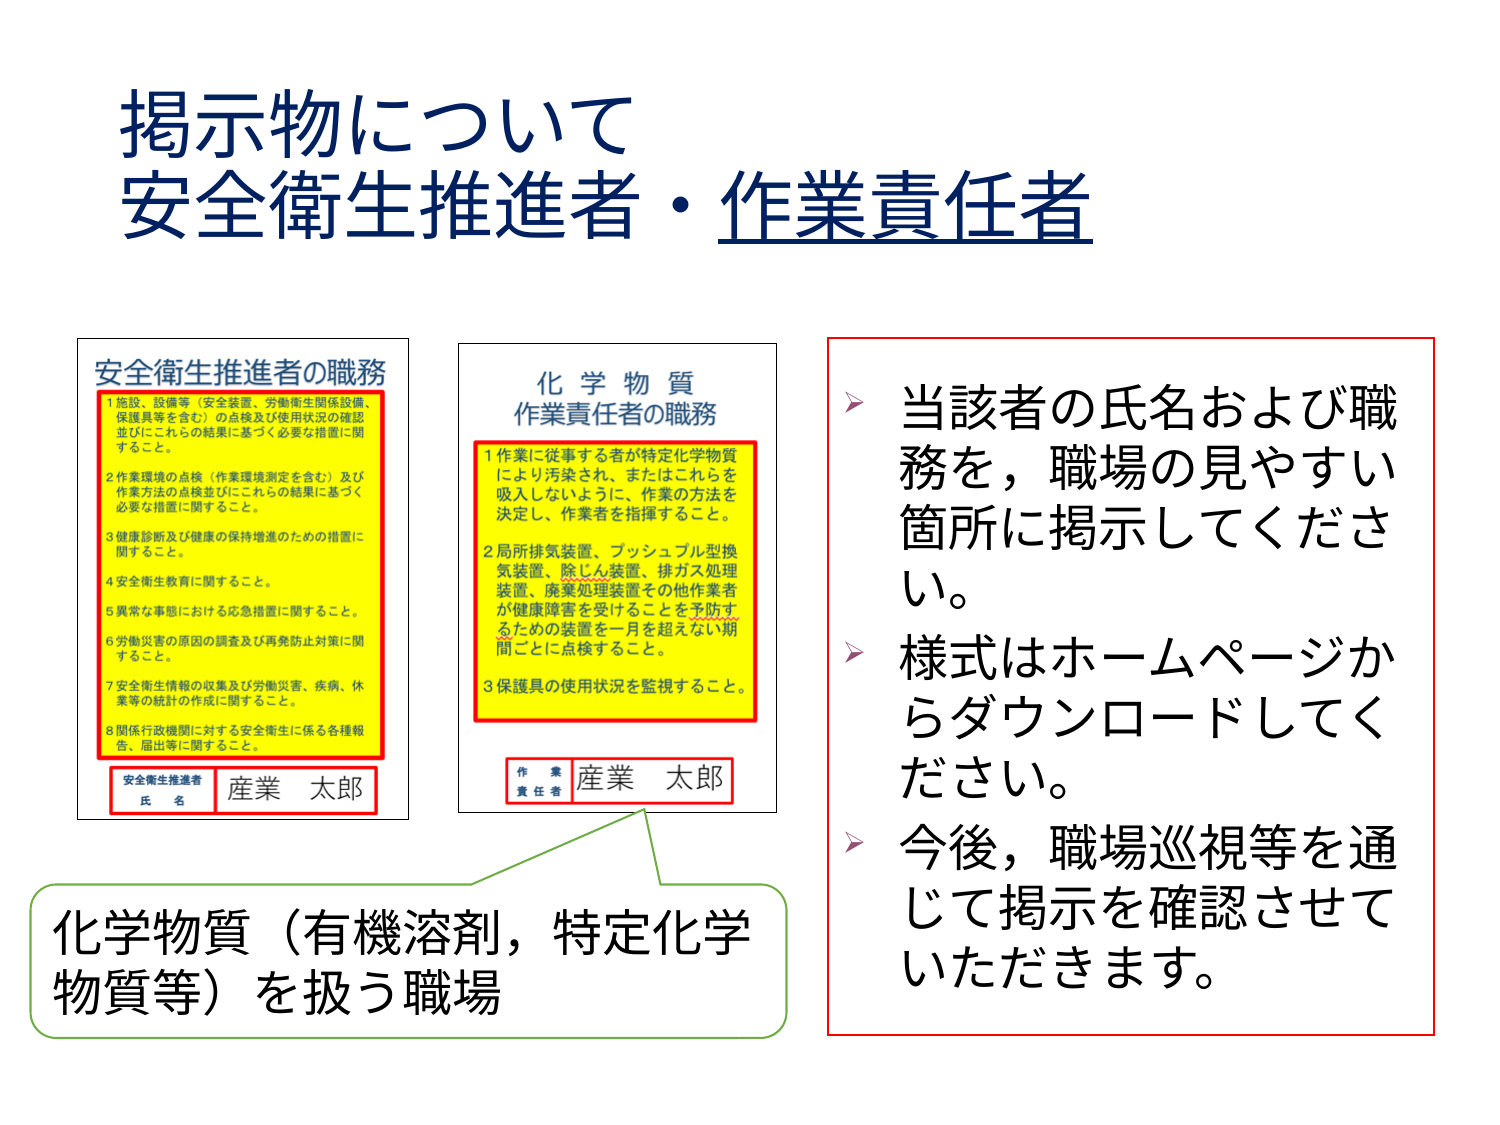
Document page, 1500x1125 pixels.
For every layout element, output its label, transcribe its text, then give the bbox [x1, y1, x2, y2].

text_box 化学物質（有機溶剤，特定化学物質等）を扱う職場 [29, 813, 788, 1040]
title 掲示物について 安全衛生推進者・作業責任者 [103, 59, 1397, 278]
picture [77, 337, 409, 820]
text_box 当該者の氏名および職務を，職場の見やすい箇所に掲示してください。 様式はホームページからダウンロードしてください。 今後，職場巡視等を通じて掲示を確認させていただきます。 [827, 337, 1435, 1036]
picture [458, 343, 777, 813]
